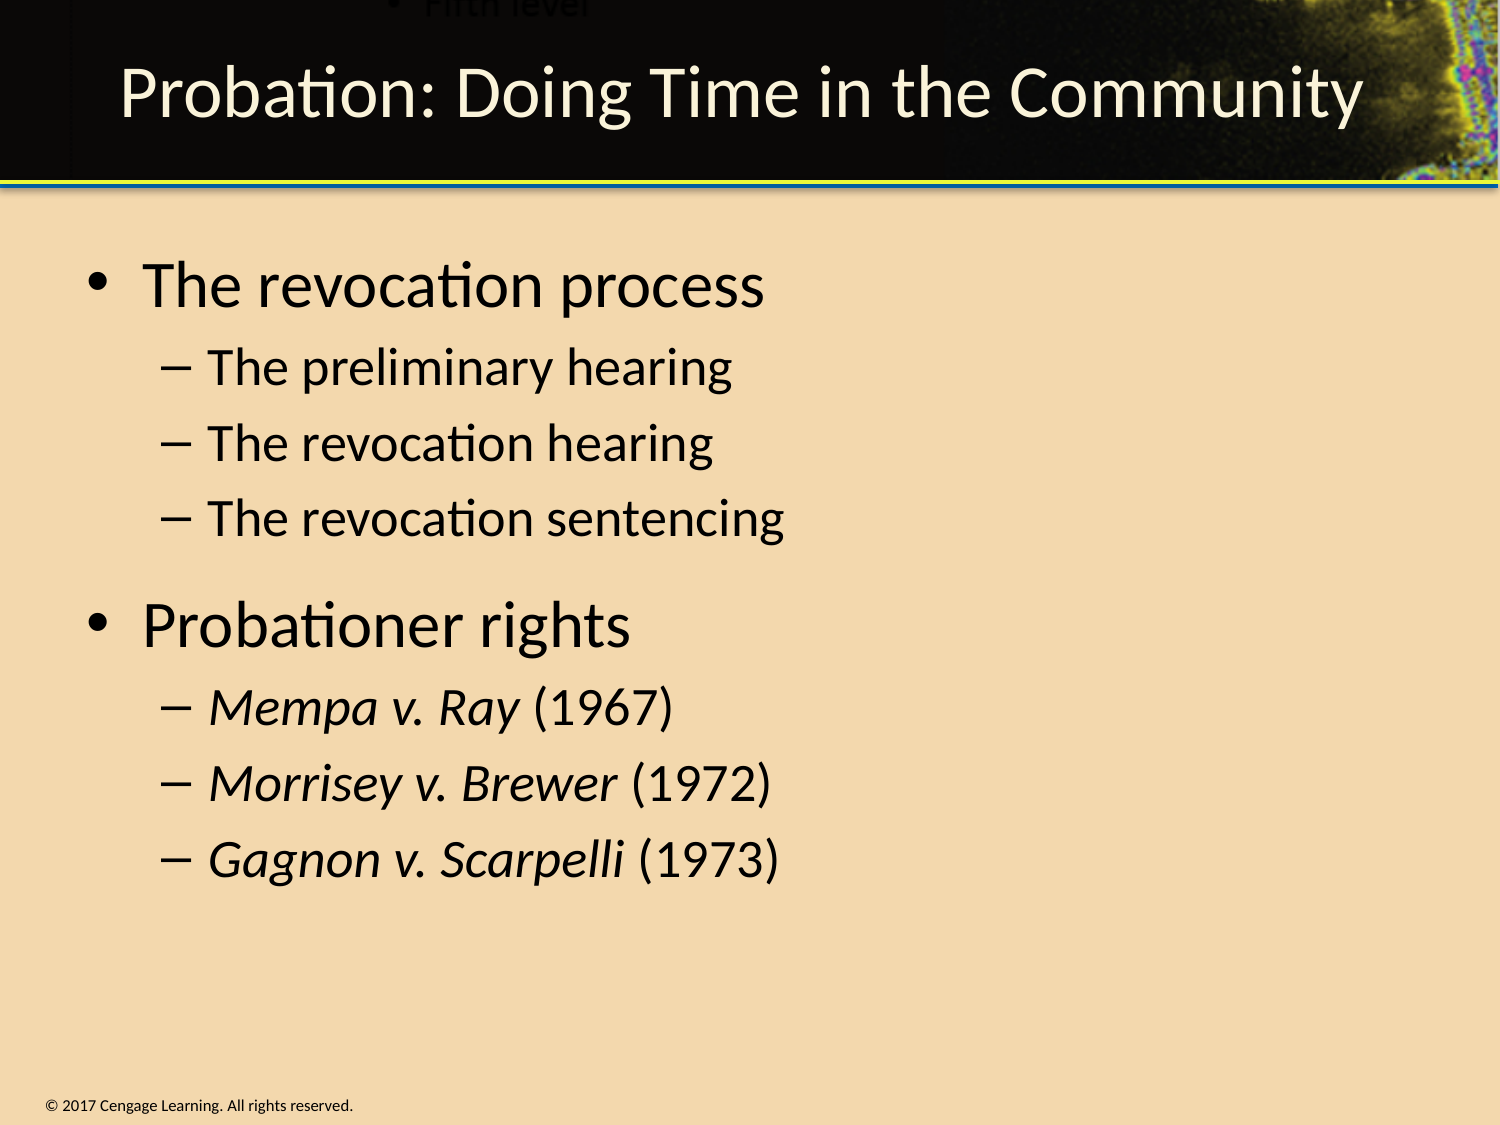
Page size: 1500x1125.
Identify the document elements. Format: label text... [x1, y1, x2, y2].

picture [0, 0, 1500, 180]
list The revocation process The preliminary hearing The revocation hearing The revocation sentencing Probationer rights Mempa v. Ray (1967) Morrisey v. Brewer (1972) Gagnon v. Scarpelli (1973) [71, 232, 1445, 1075]
title Probation: Doing Time in the Community [25, 0, 1461, 176]
